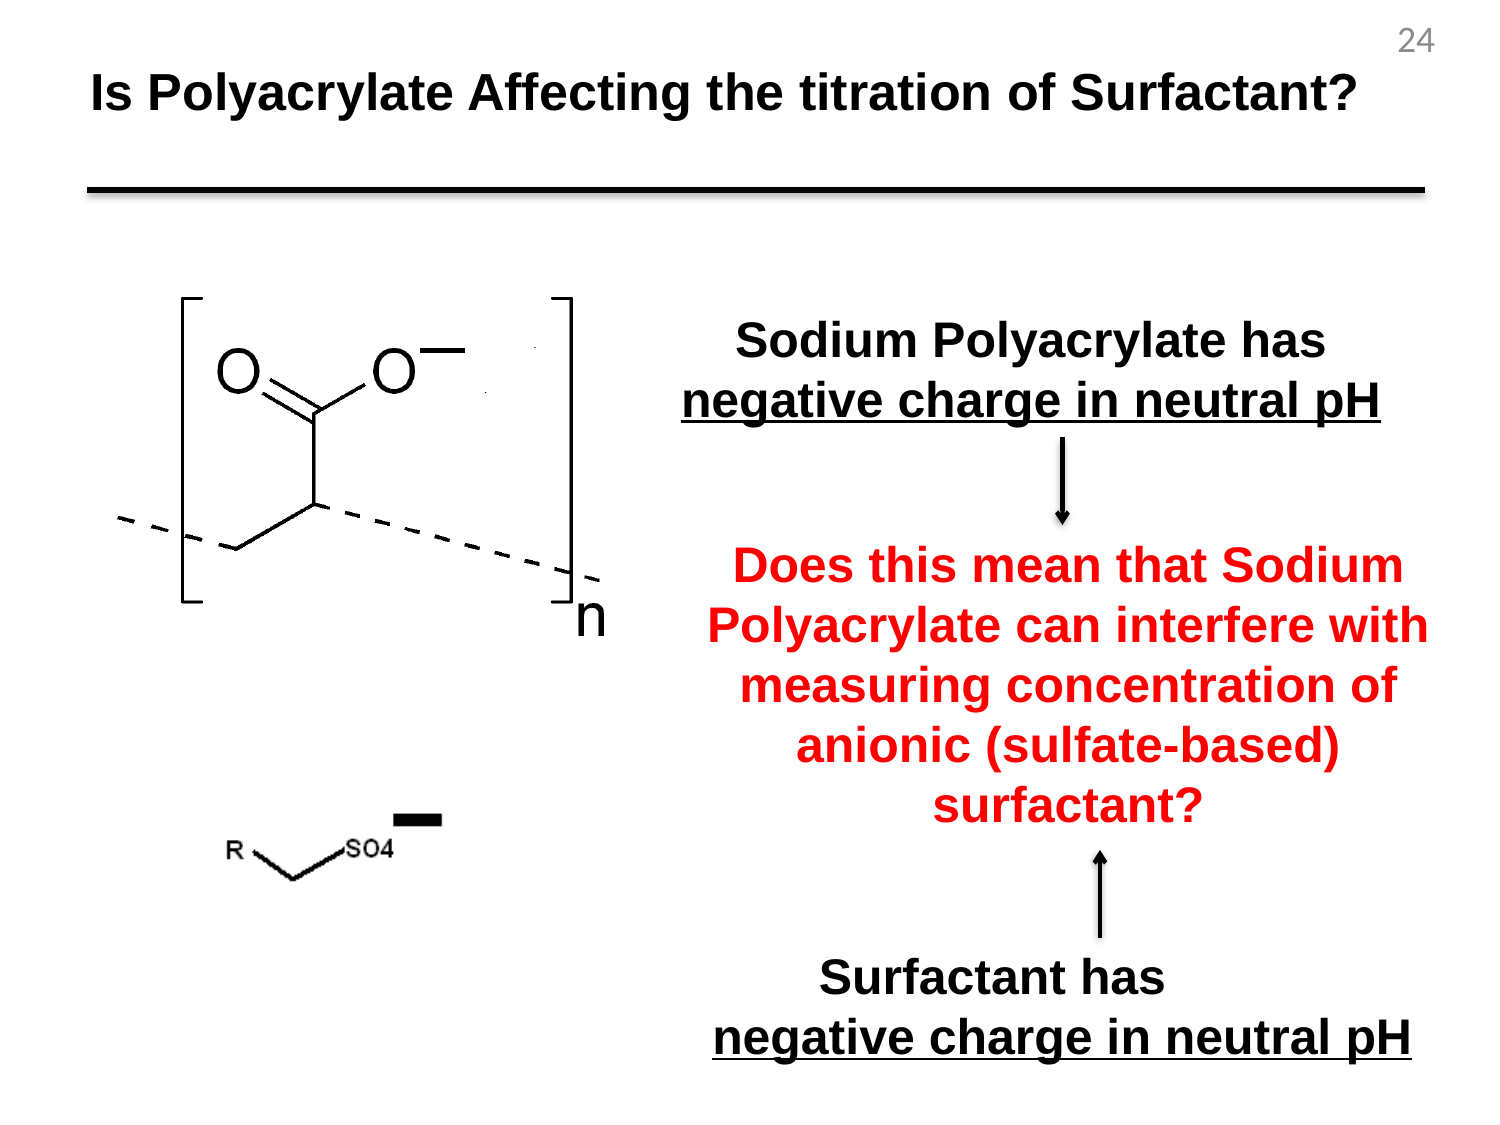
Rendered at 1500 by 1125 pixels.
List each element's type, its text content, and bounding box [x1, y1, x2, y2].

text_box Sodium Polyacrylate has negative charge in neutral pH [662, 299, 1400, 435]
slide_number 24 [1137, 0, 1450, 75]
picture [112, 287, 605, 637]
text_box Surfactant has negative charge in neutral pH [687, 937, 1438, 1073]
title Is Polyacrylate Affecting the titration of Surfactant? [75, 3, 1425, 175]
picture [174, 687, 657, 1082]
text_box Does this mean that Sodium Polyacrylate can interfere with measuring concentration of anionic (sulfate-based) surfactant? [662, 524, 1475, 840]
